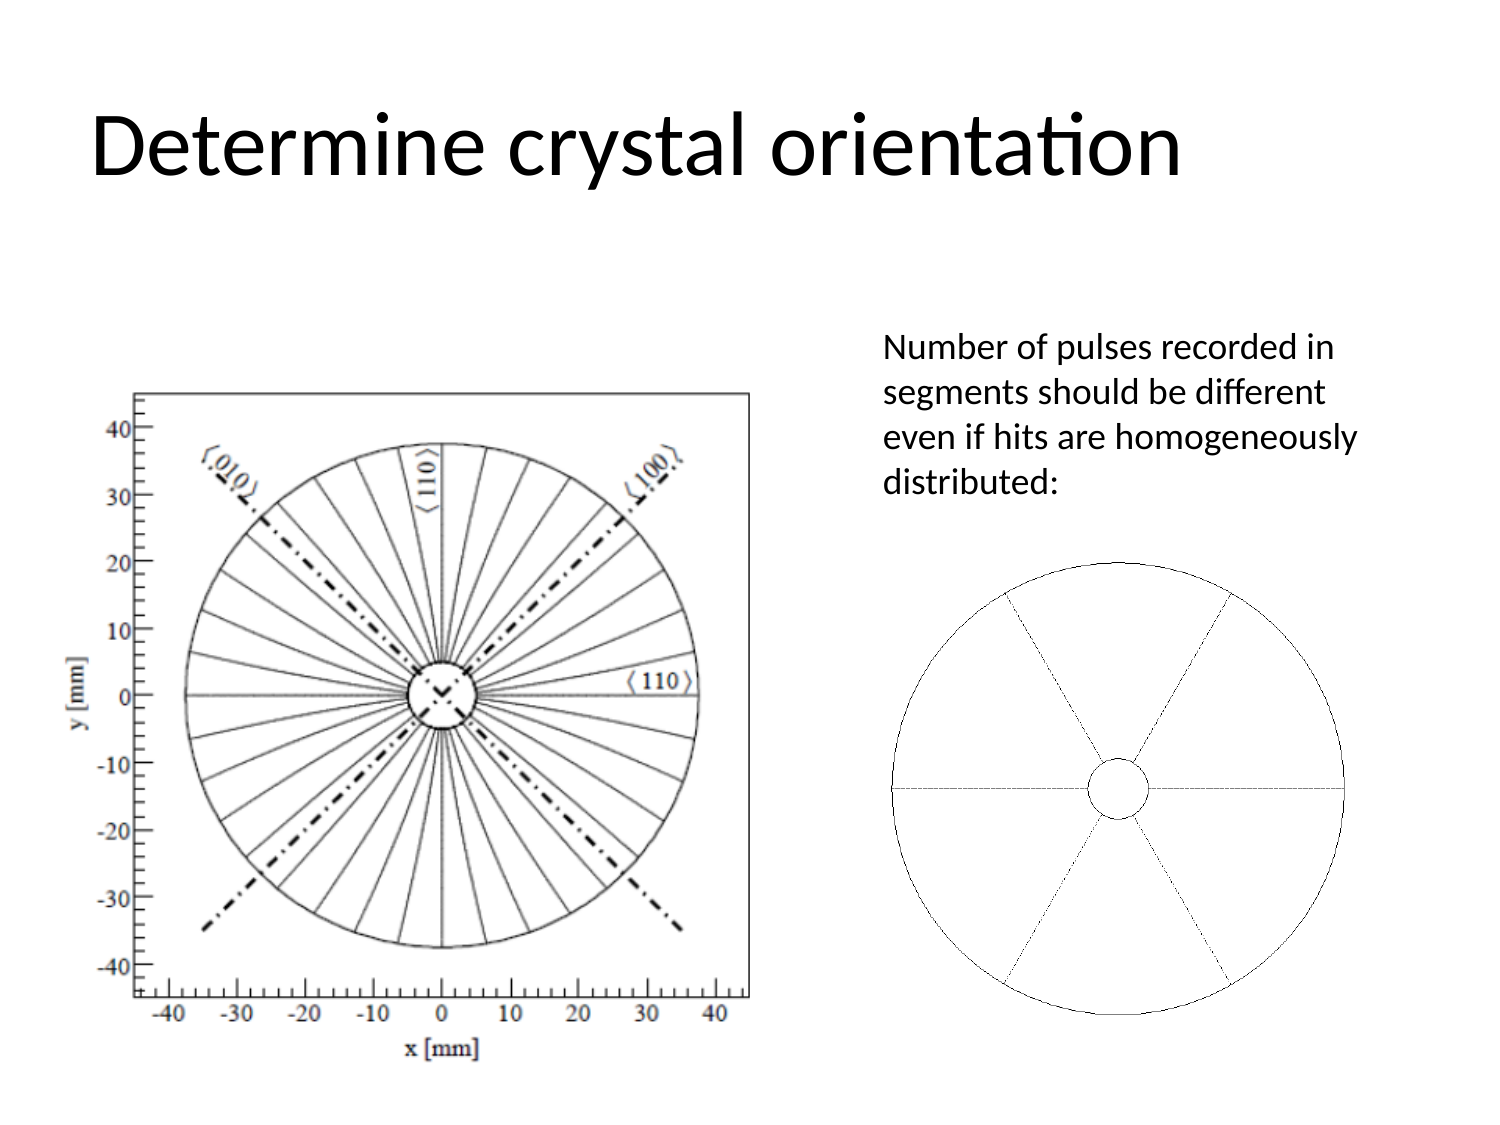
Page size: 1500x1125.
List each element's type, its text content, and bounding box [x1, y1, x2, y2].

picture [52, 385, 751, 1067]
title Determine crystal orientation [75, 45, 1425, 233]
text_box Number of pulses recorded in segments should be different even if hits are homogeneously distributed: [868, 314, 1424, 510]
picture [891, 562, 1346, 1016]
